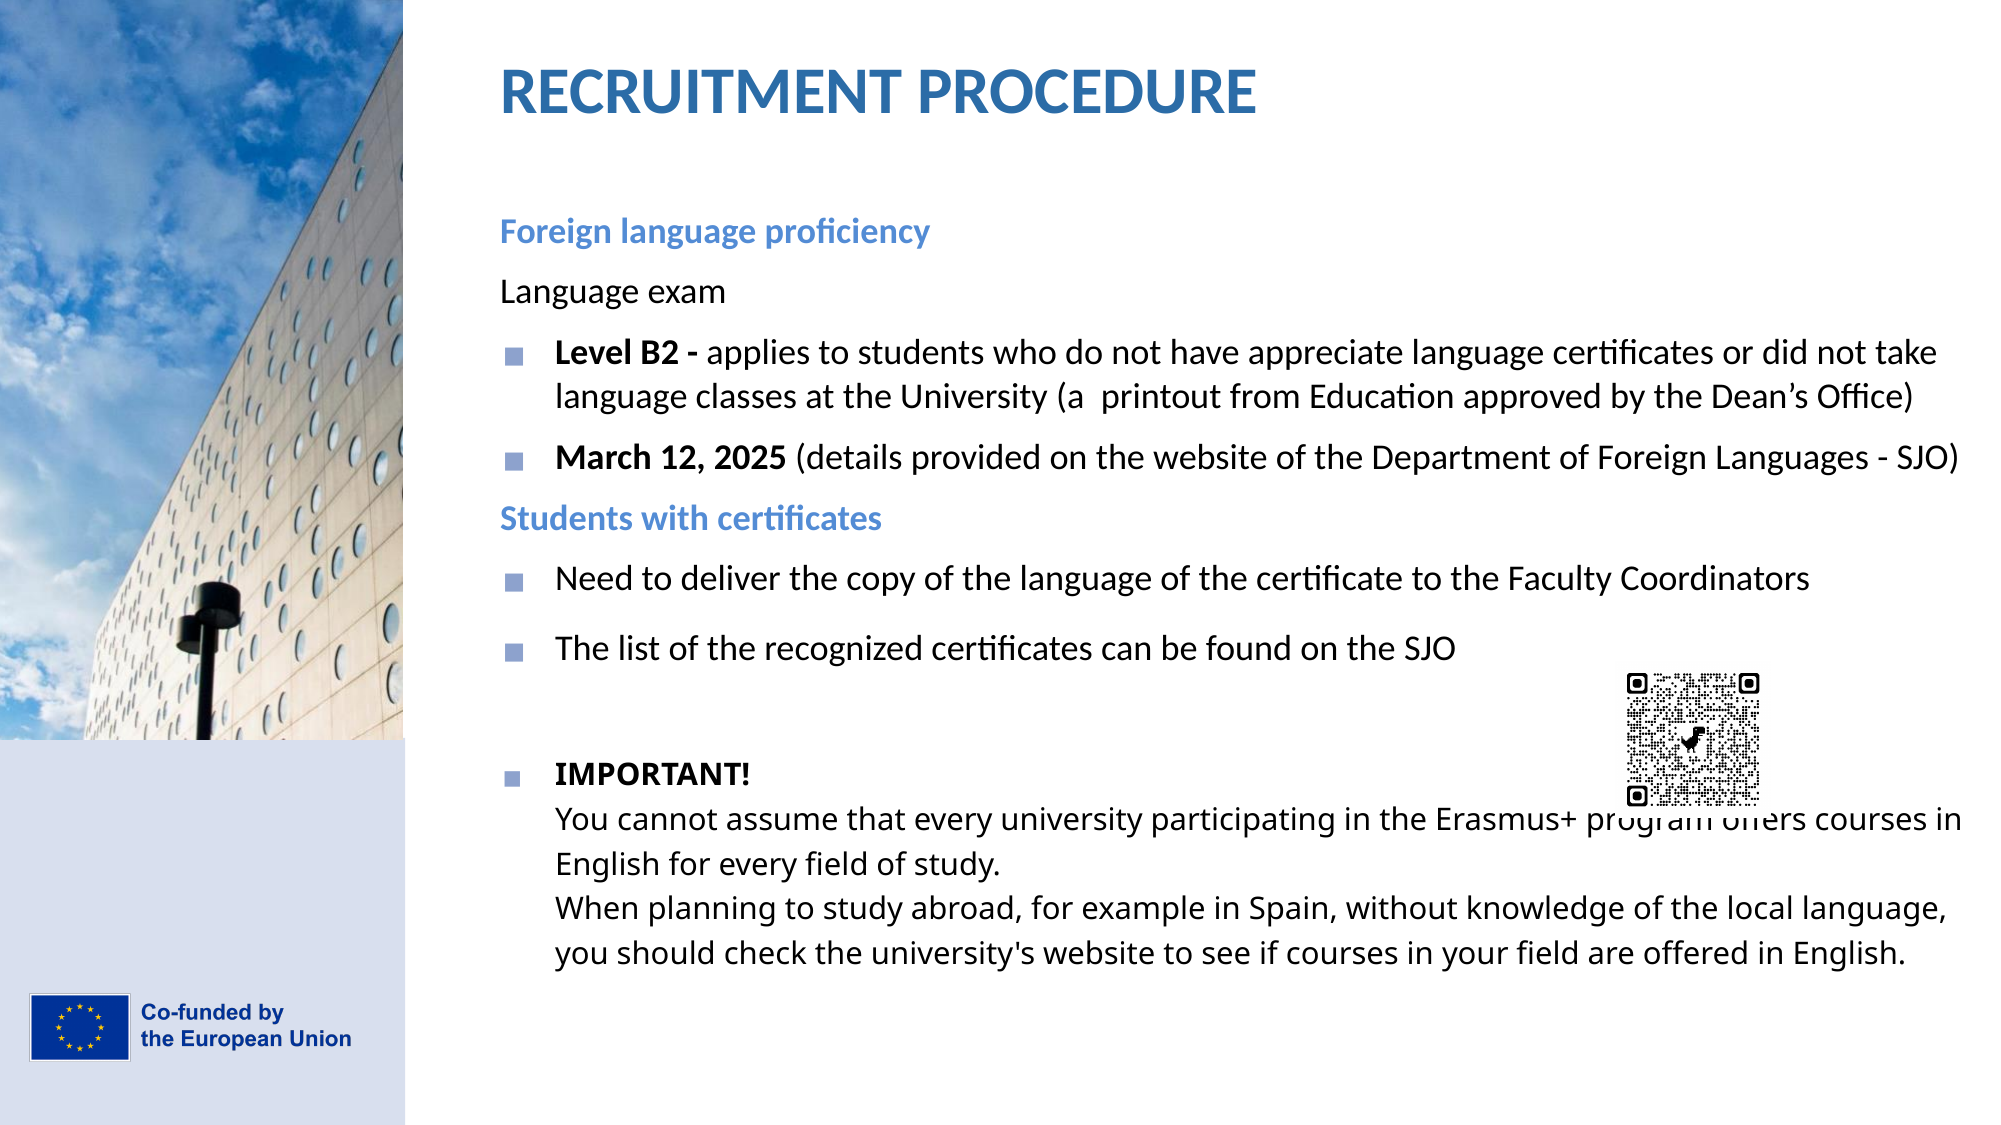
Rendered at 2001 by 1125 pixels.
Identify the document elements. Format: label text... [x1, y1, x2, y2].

picture [0, 0, 404, 740]
picture [1615, 661, 1772, 818]
picture [25, 990, 364, 1065]
title RECRUITMENT PROCEDURE [485, 30, 2000, 153]
list Foreign language proficiency Language exam Level B2 - applies to students who do not have appreciate language certificates or did not take language classes at the University (a printout from Education approved by the Dean’s Office) March 12, 2025 (details provided on the website of the Department of Foreign Languages - SJO) Students with certificates Wydziałowych Need to deliver the copy of the language of the certificate to the Faculty Coordinators The list of the recognized certificates can be found on the SJO IMPORTANT! You cannot assume that every university participating in the Erasmus+ program offers courses in English for every field of study. When planning to study abroad, for example in Spain, without knowledge of the local language, you should check the university's website to see if courses in your field are offered in English. [485, 199, 1983, 1117]
text_box [0, 746, 406, 1125]
